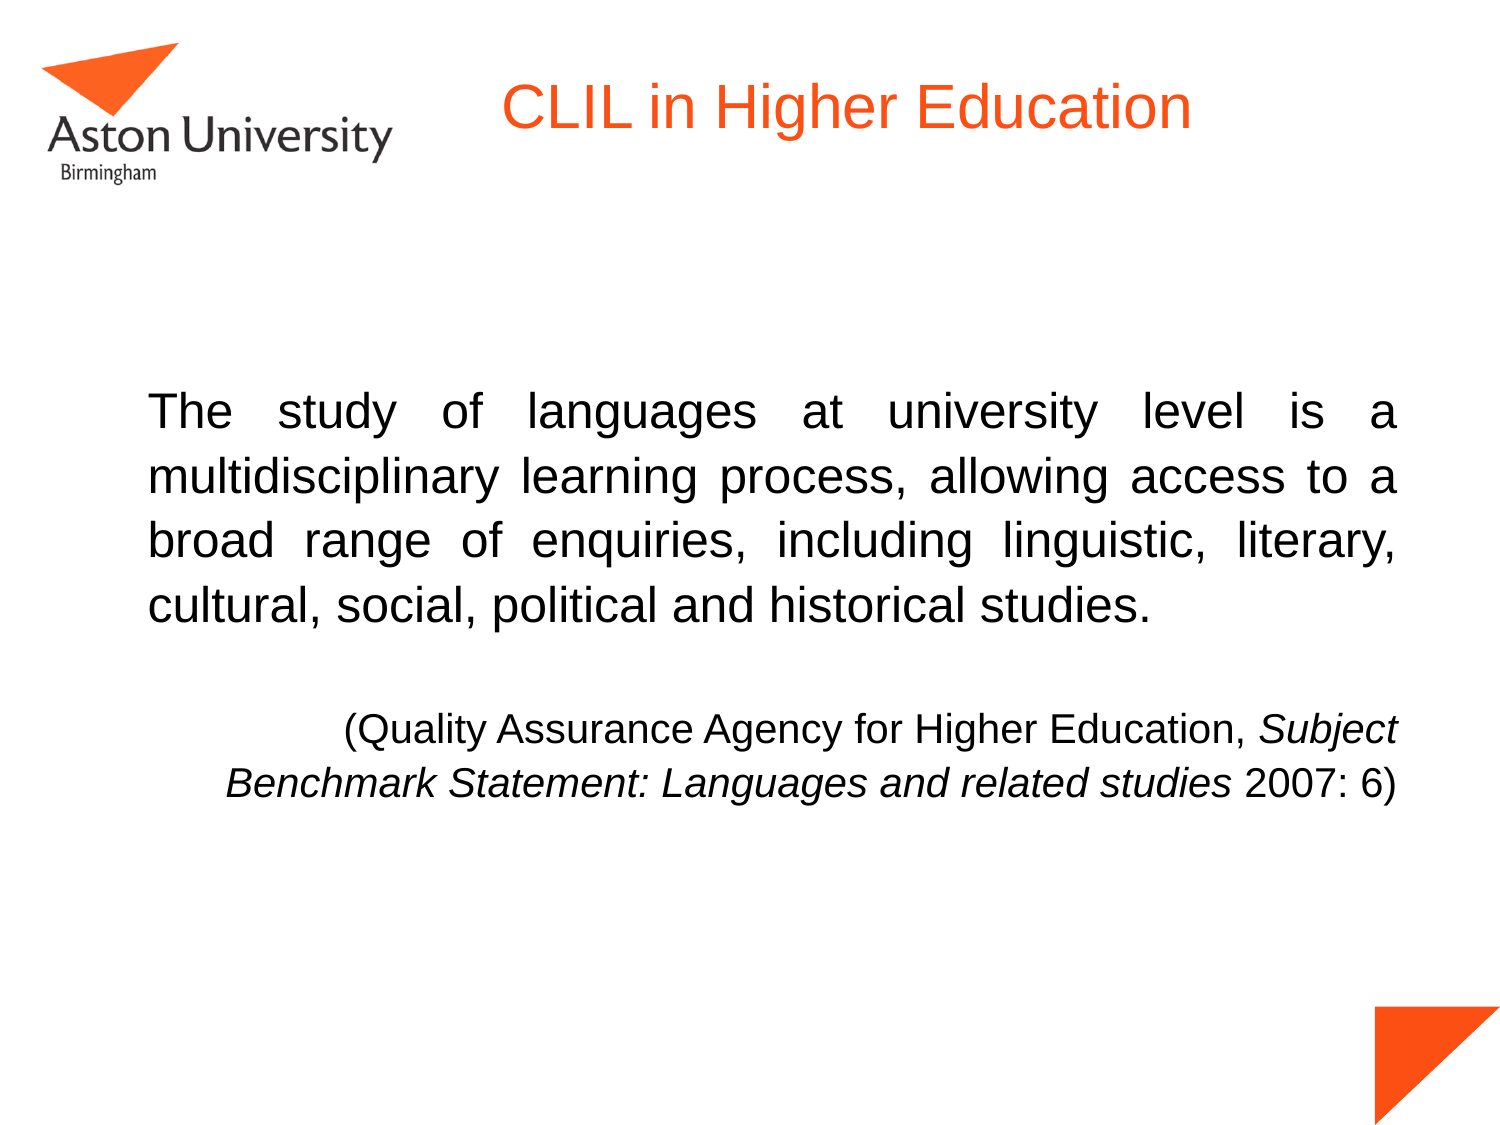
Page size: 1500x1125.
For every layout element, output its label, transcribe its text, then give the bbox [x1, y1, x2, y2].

list The study of languages at university level is a multidisciplinary learning process, allowing access to a broad range of enquiries, including linguistic, literary, cultural, social, political and historical studies. (Quality Assurance Agency for Higher Education, Subject Benchmark Statement: Languages and related studies 2007: 6) [147, 373, 1398, 1004]
picture [39, 41, 394, 186]
title CLIL in Higher Education [501, 66, 1398, 151]
